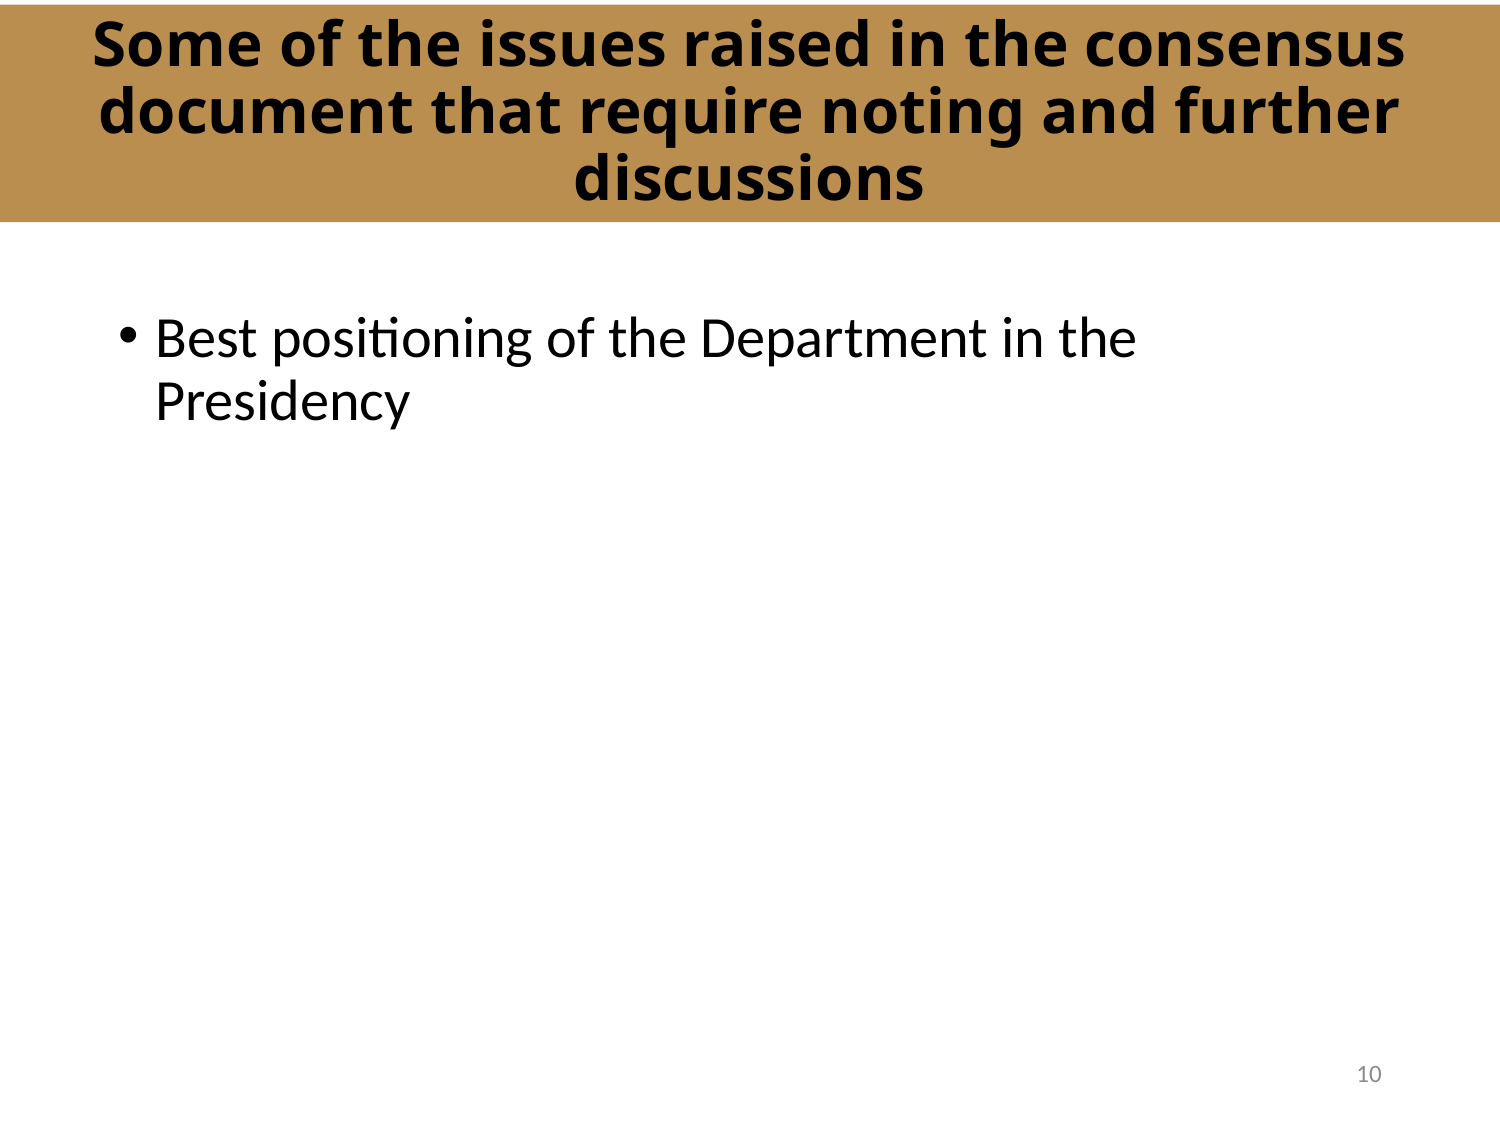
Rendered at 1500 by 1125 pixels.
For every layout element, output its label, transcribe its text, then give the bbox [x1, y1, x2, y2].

list Best positioning of the Department in the Presidency [103, 299, 1397, 1014]
slide_number 10 [1059, 1042, 1397, 1103]
title Some of the issues raised in the consensus document that require noting and further discussions [0, 4, 1500, 223]
